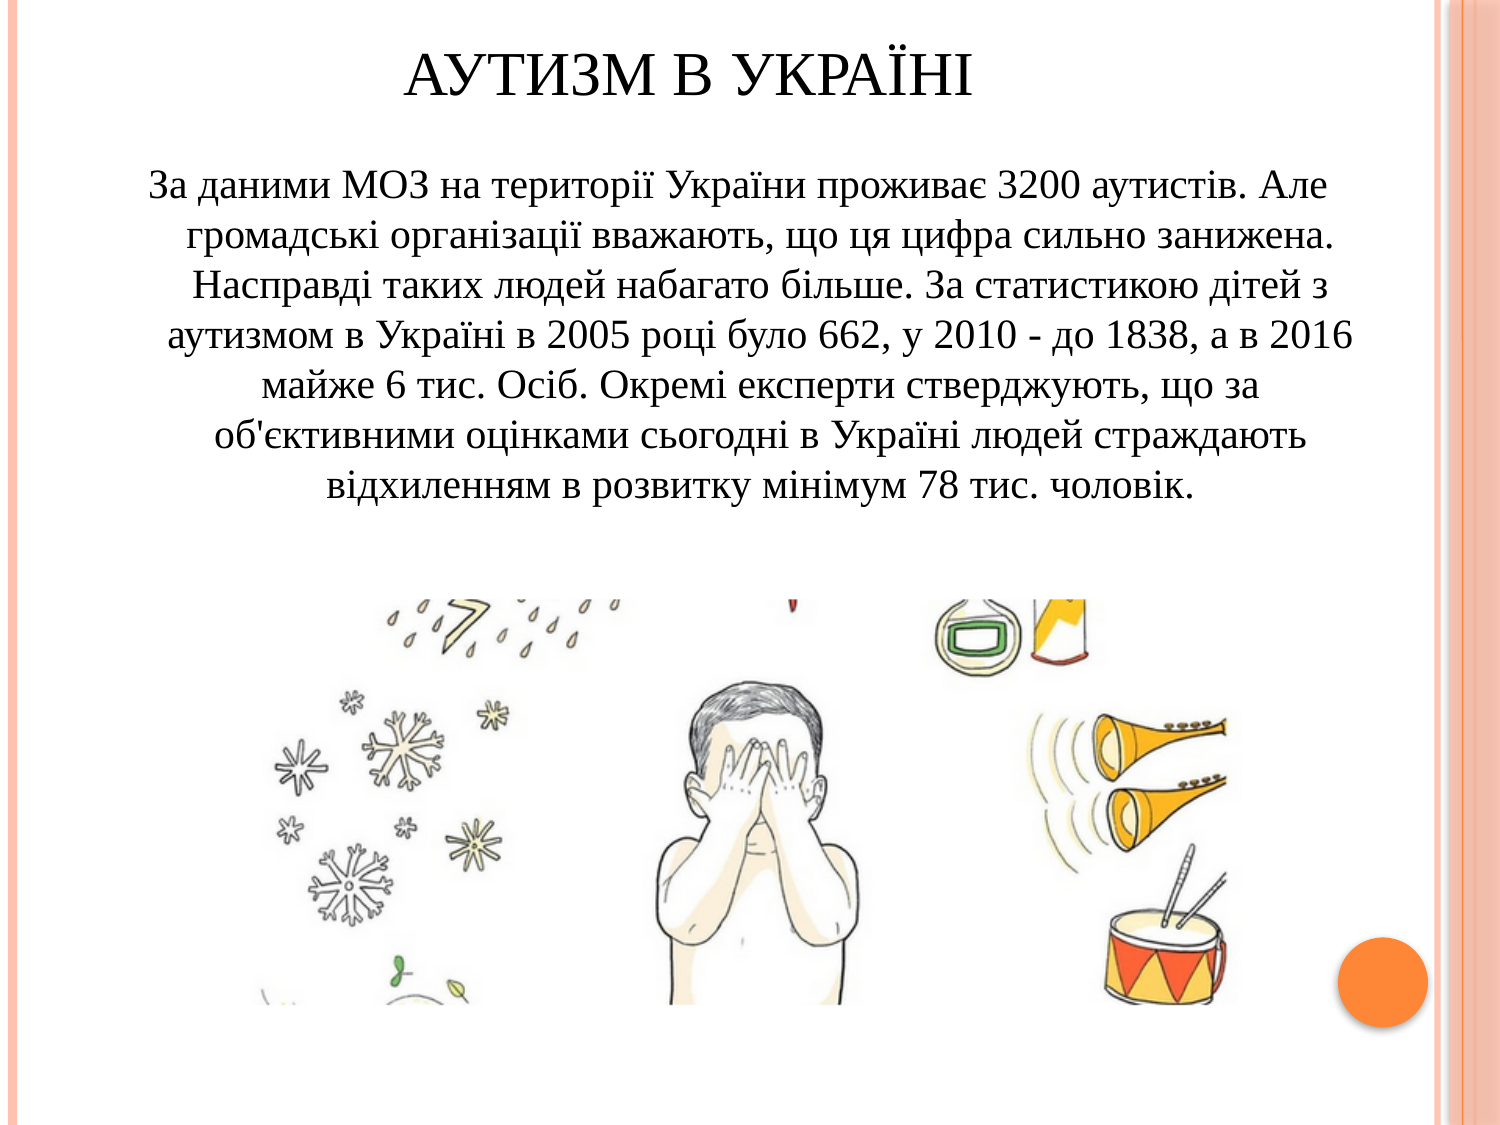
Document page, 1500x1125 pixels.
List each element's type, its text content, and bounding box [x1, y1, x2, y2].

title Аутизм в Україні [76, 0, 1302, 116]
picture [217, 561, 1271, 1024]
list За даними МОЗ на території України проживає 3200 аутистів. Але громадські організації вважають, що ця цифра сильно занижена. Насправді таких людей набагато більше. За статистикою дітей з аутизмом в Україні в 2005 році було 662, у 2010 - до 1838, а в 2016 майже 6 тис. Осіб. Окремі експерти стверджують, що за об'єктивними оцінками сьогодні в Україні людей страждають відхиленням в розвитку мінімум 78 тис. чоловік. [76, 149, 1400, 539]
